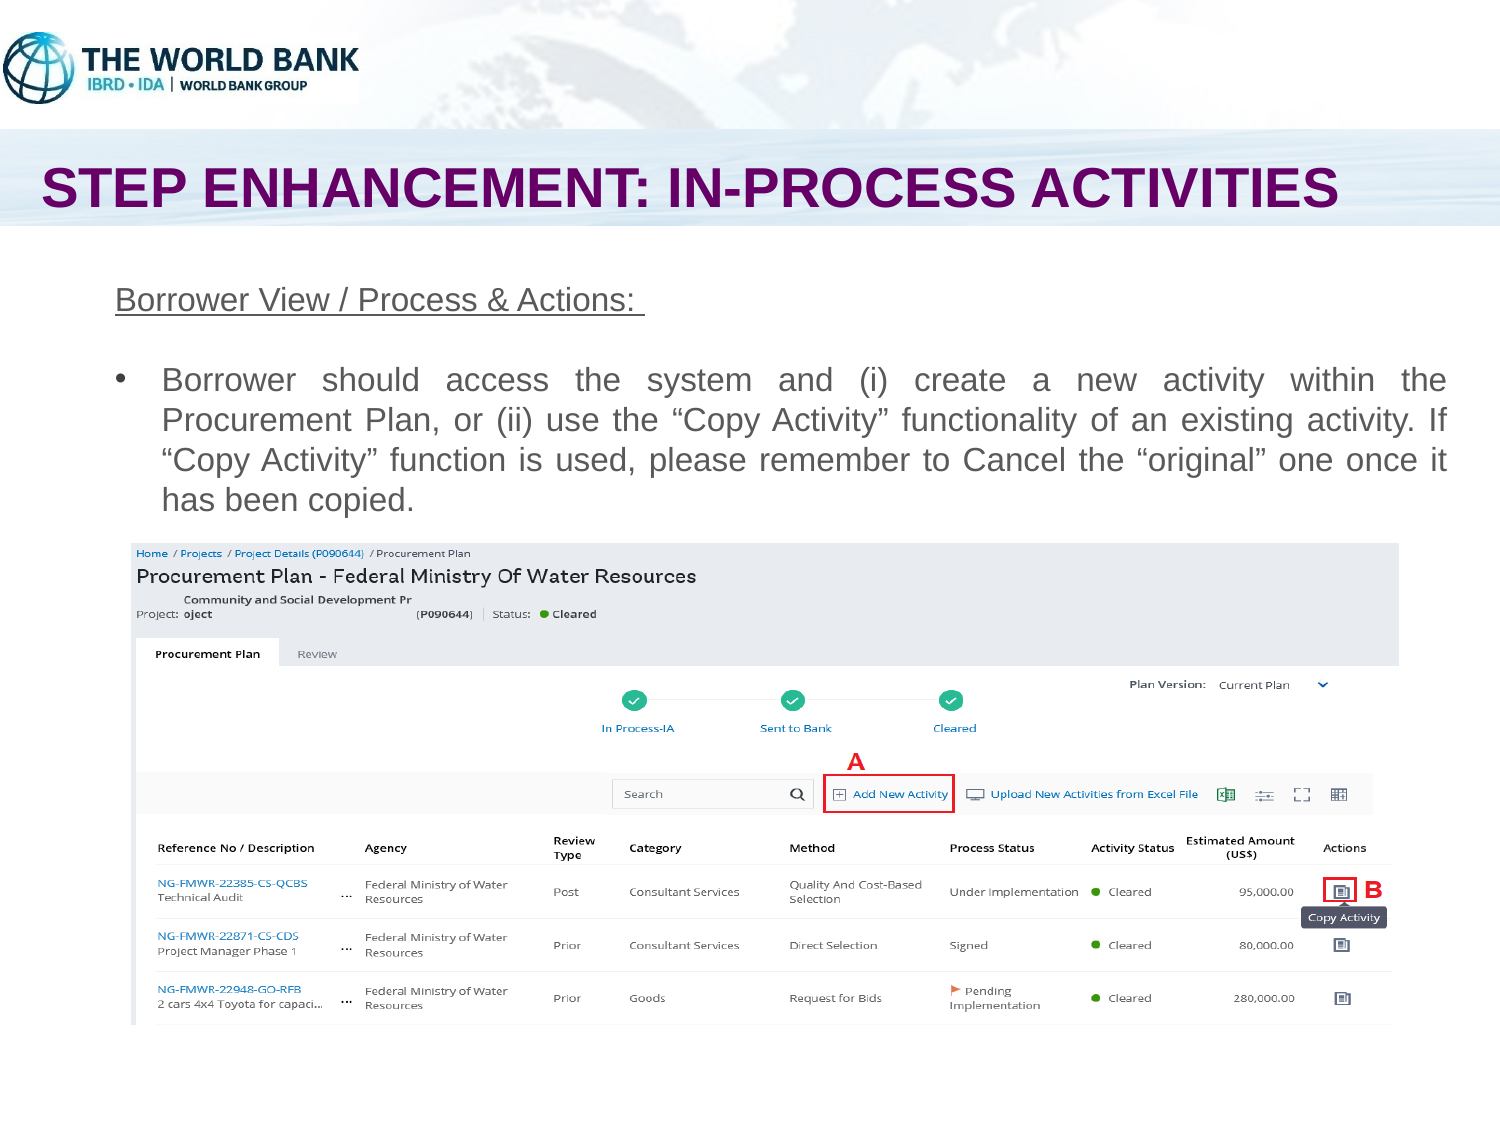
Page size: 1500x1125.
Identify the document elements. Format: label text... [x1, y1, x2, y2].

picture [0, 129, 1500, 226]
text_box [3, 0, 1500, 128]
picture [131, 542, 1400, 1026]
list Borrower View / Process & Actions: Borrower should access the system and (i) create a new activity within the Procurement Plan, or (ii) use the “Copy Activity” functionality of an existing activity. If “Copy Activity” function is used, please remember to Cancel the “original” one once it has been copied. [58, 278, 1450, 524]
